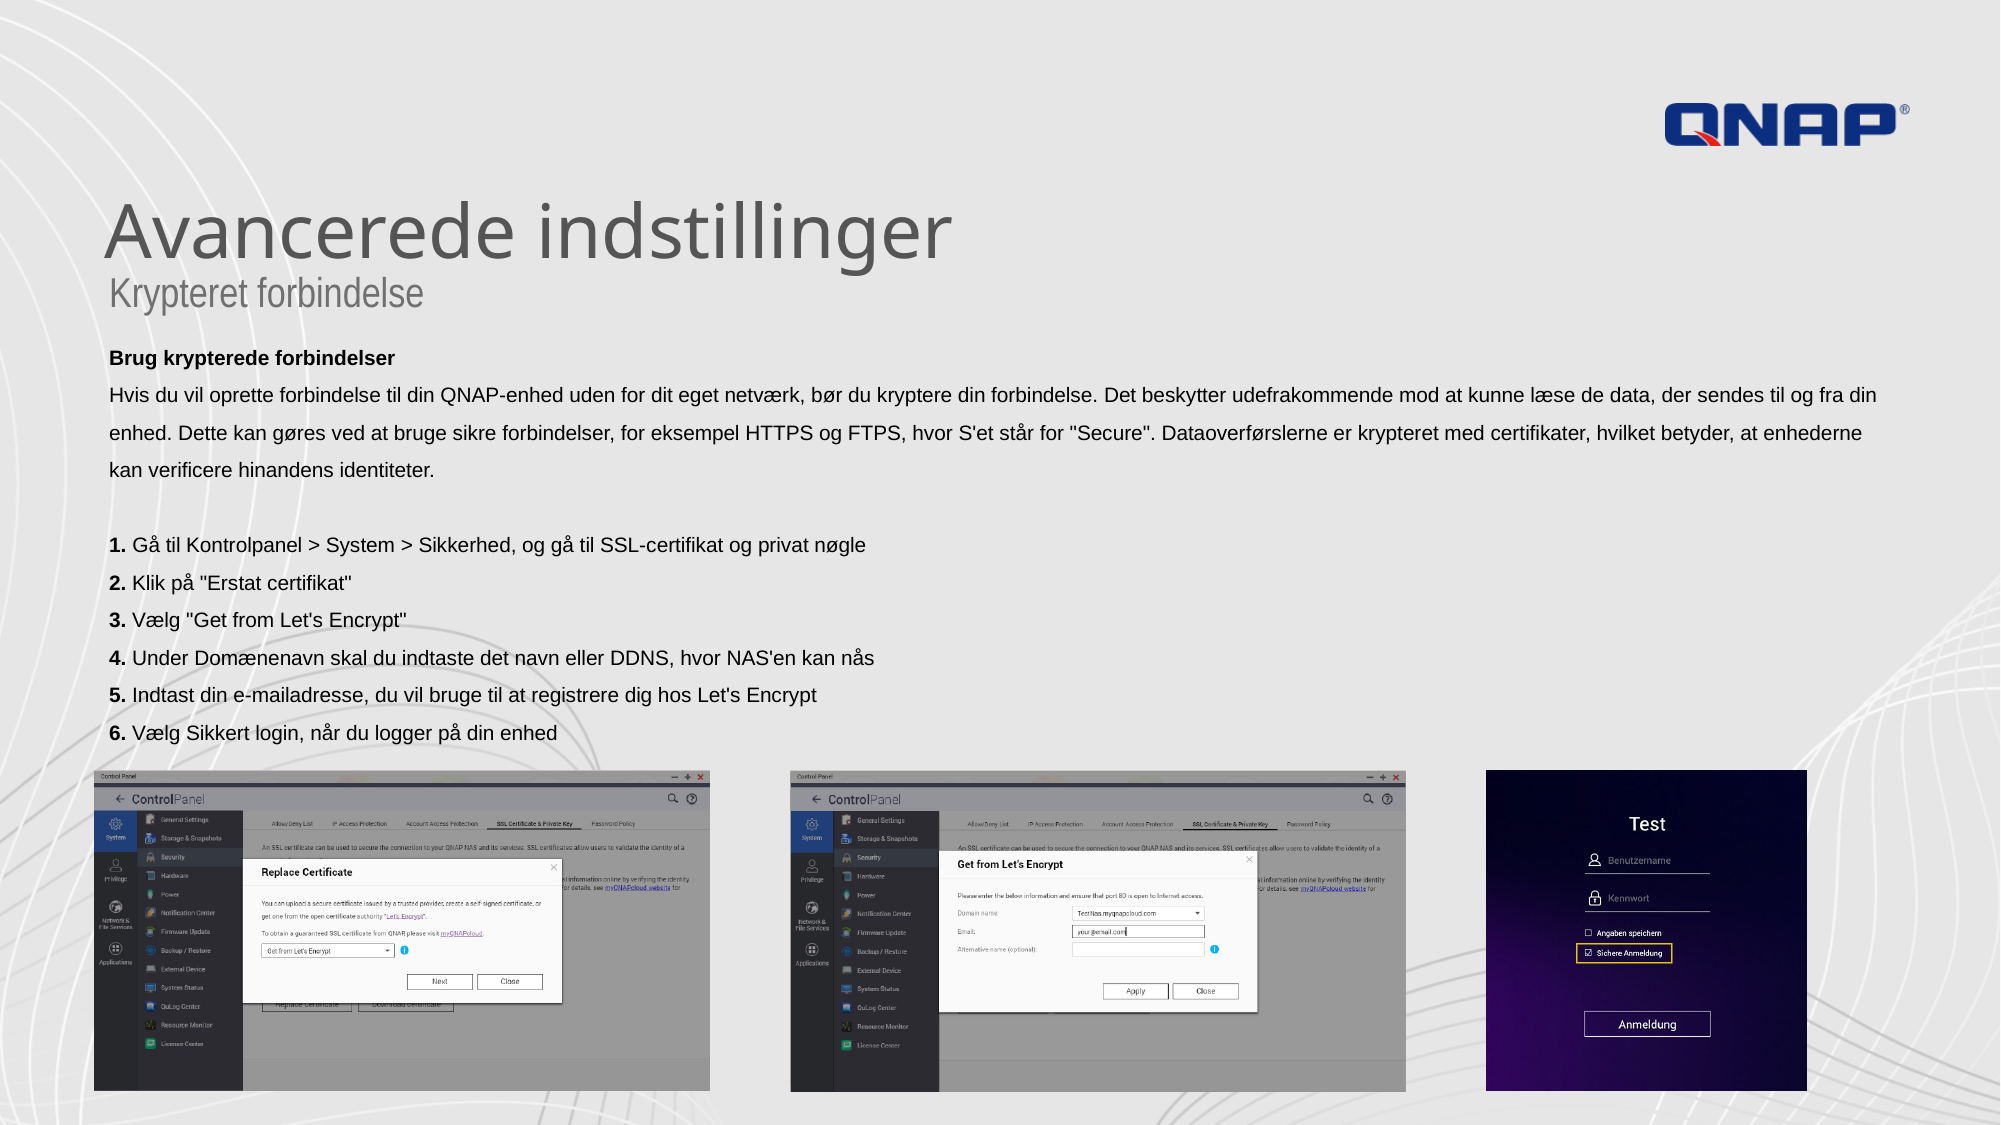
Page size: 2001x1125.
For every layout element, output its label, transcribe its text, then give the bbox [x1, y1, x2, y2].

text_box Avancerede indstillinger [89, 176, 1627, 281]
text_box Krypteret forbindelse [94, 258, 812, 324]
picture [0, 0, 2001, 1125]
text_box Brug krypterede forbindelser Hvis du vil oprette forbindelse til din QNAP-enhed uden for dit eget netværk, bør du kryptere din forbindelse. Det beskytter udefrakommende mod at kunne læse de data, der sendes til og fra din enhed. Dette kan gøres ved at bruge sikre forbindelser, for eksempel HTTPS og FTPS, hvor S'et står for "Secure". Dataoverførslerne er krypteret med certifikater, hvilket betyder, at enhederne kan verificere hinandens identiteter. 1. Gå til Kontrolpanel > System > Sikkerhed, og gå til SSL-certifikat og privat nøgle 2. Klik på "Erstat certifikat" 3. Vælg "Get from Let's Encrypt" 4. Under Domænenavn skal du indtaste det navn eller DDNS, hvor NAS'en kan nås 5. Indtast din e-mailadresse, du vil bruge til at registrere dig hos Let's Encrypt 6. Vælg Sikkert login, når du logger på din enhed [94, 324, 1906, 752]
